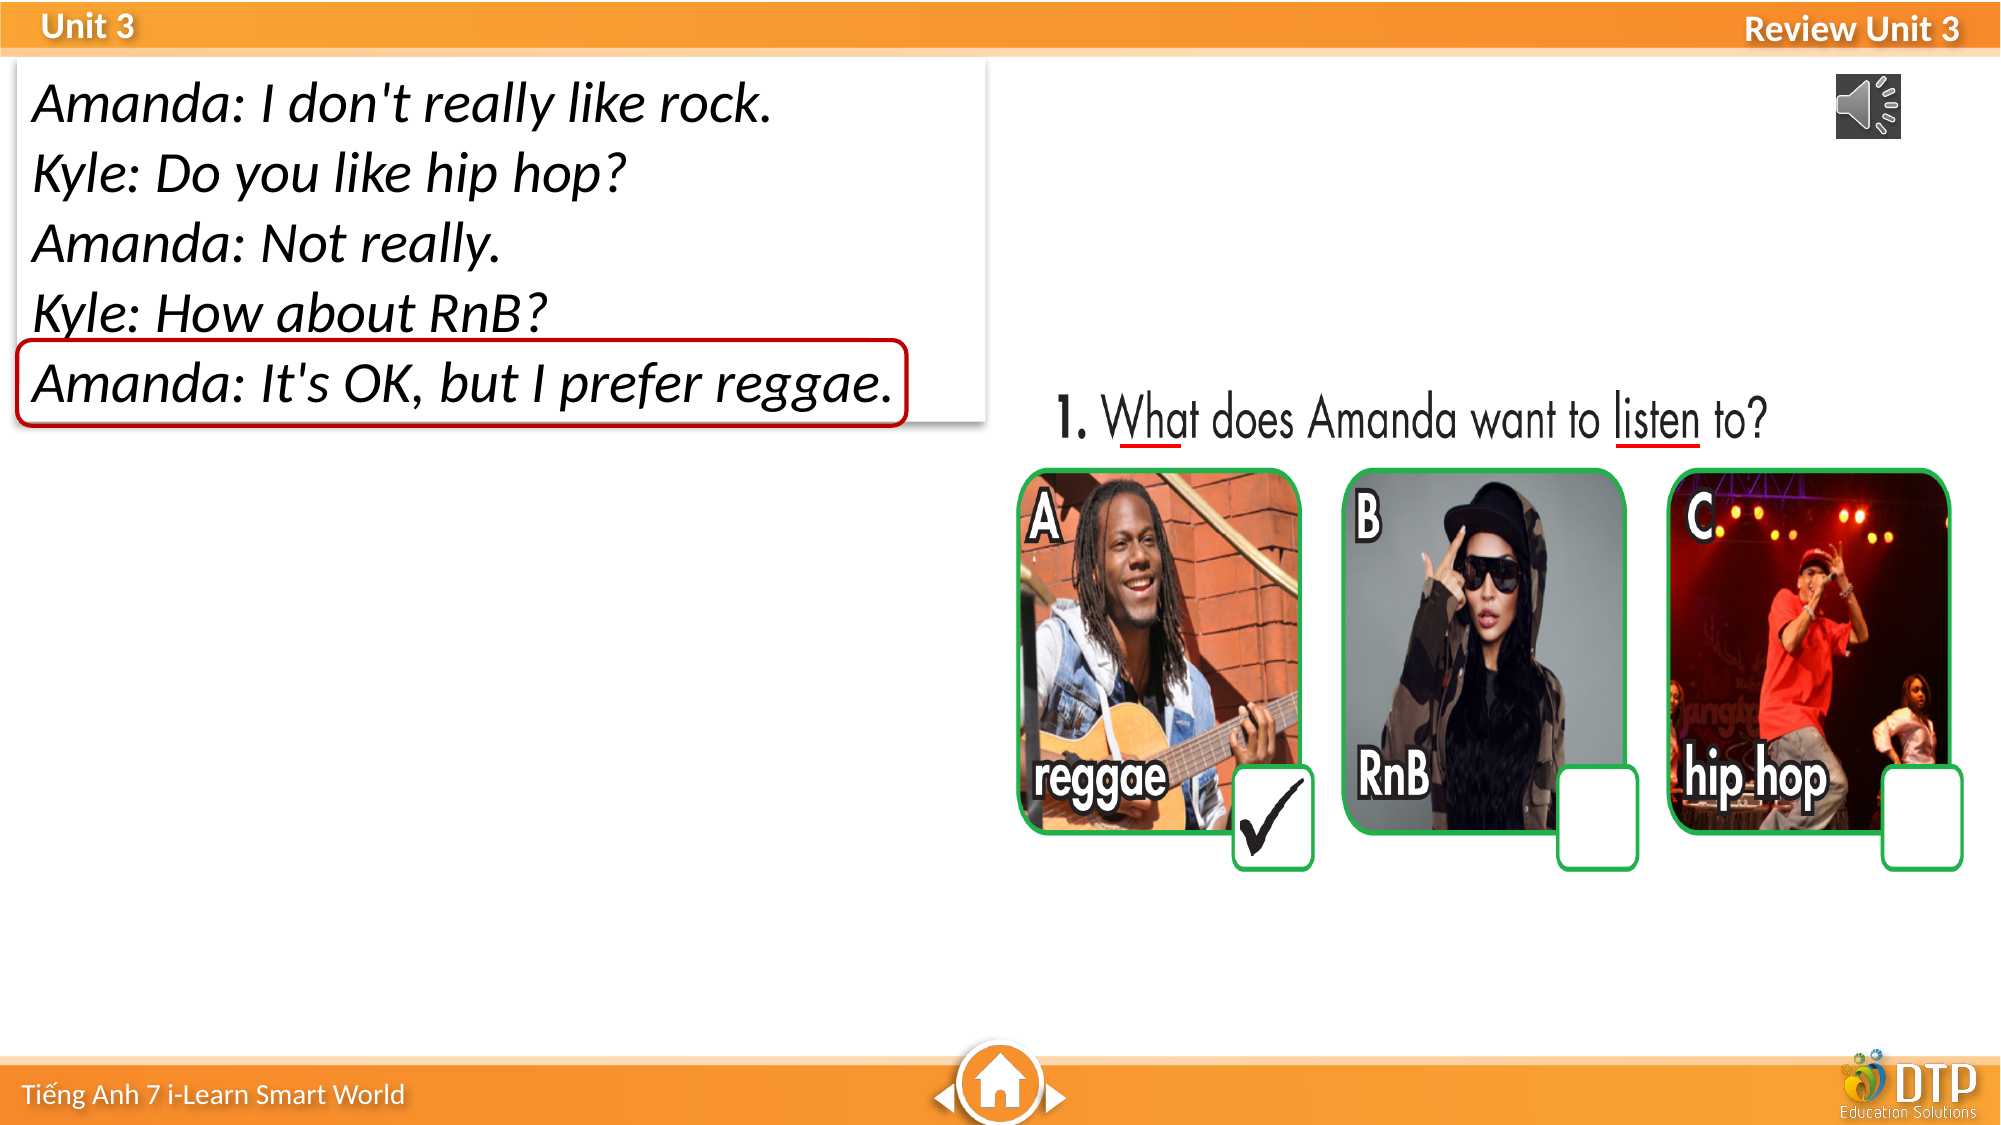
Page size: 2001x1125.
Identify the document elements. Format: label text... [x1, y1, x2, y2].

text_box [15, 337, 909, 428]
picture [0, 2, 2001, 1125]
text_box Amanda: I don't really like rock. Kyle: Do you like hip hop? Amanda: Not really. Kyle: How about RnB? Amanda: It's OK, but I prefer reggae. [17, 57, 986, 422]
